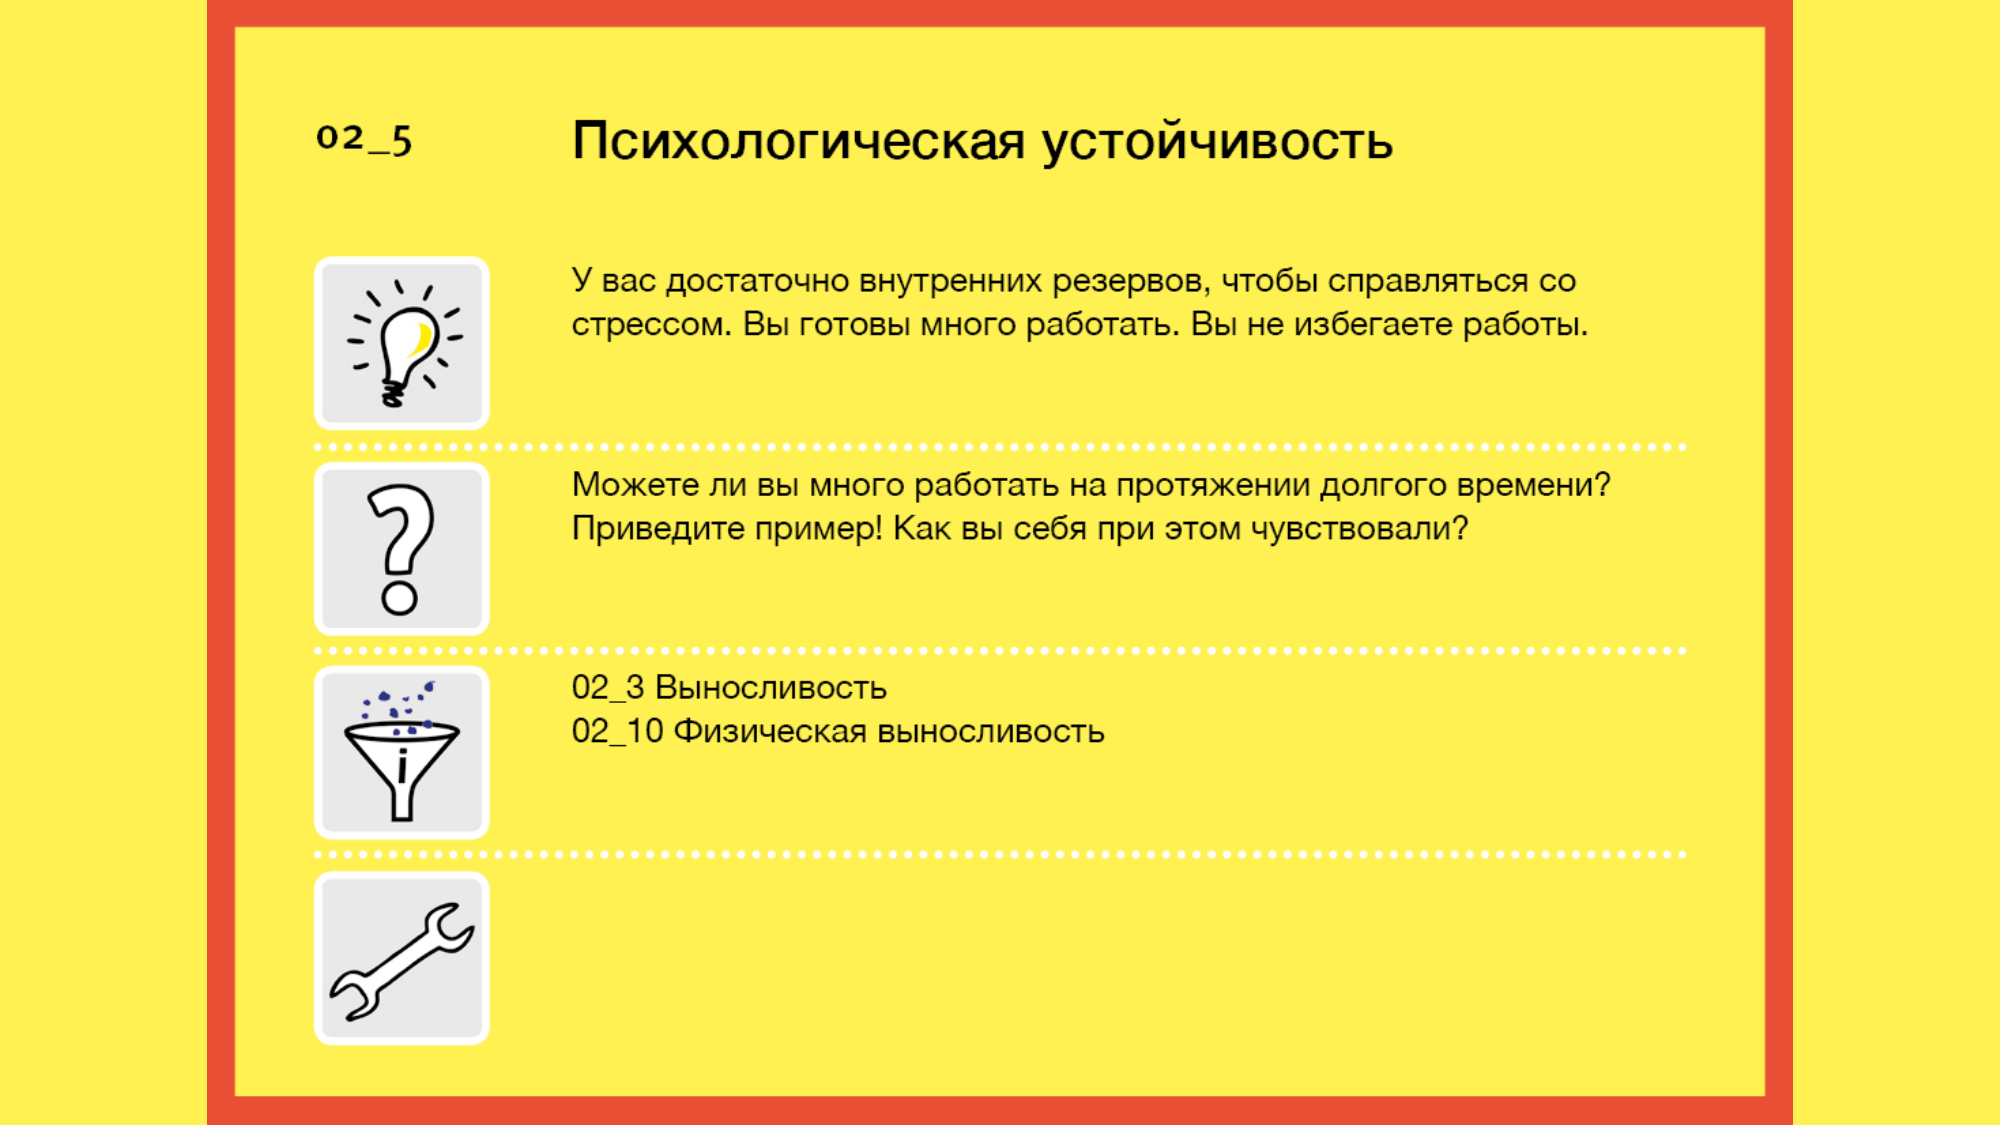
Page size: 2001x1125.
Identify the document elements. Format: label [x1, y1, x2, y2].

picture [207, 0, 1793, 1125]
